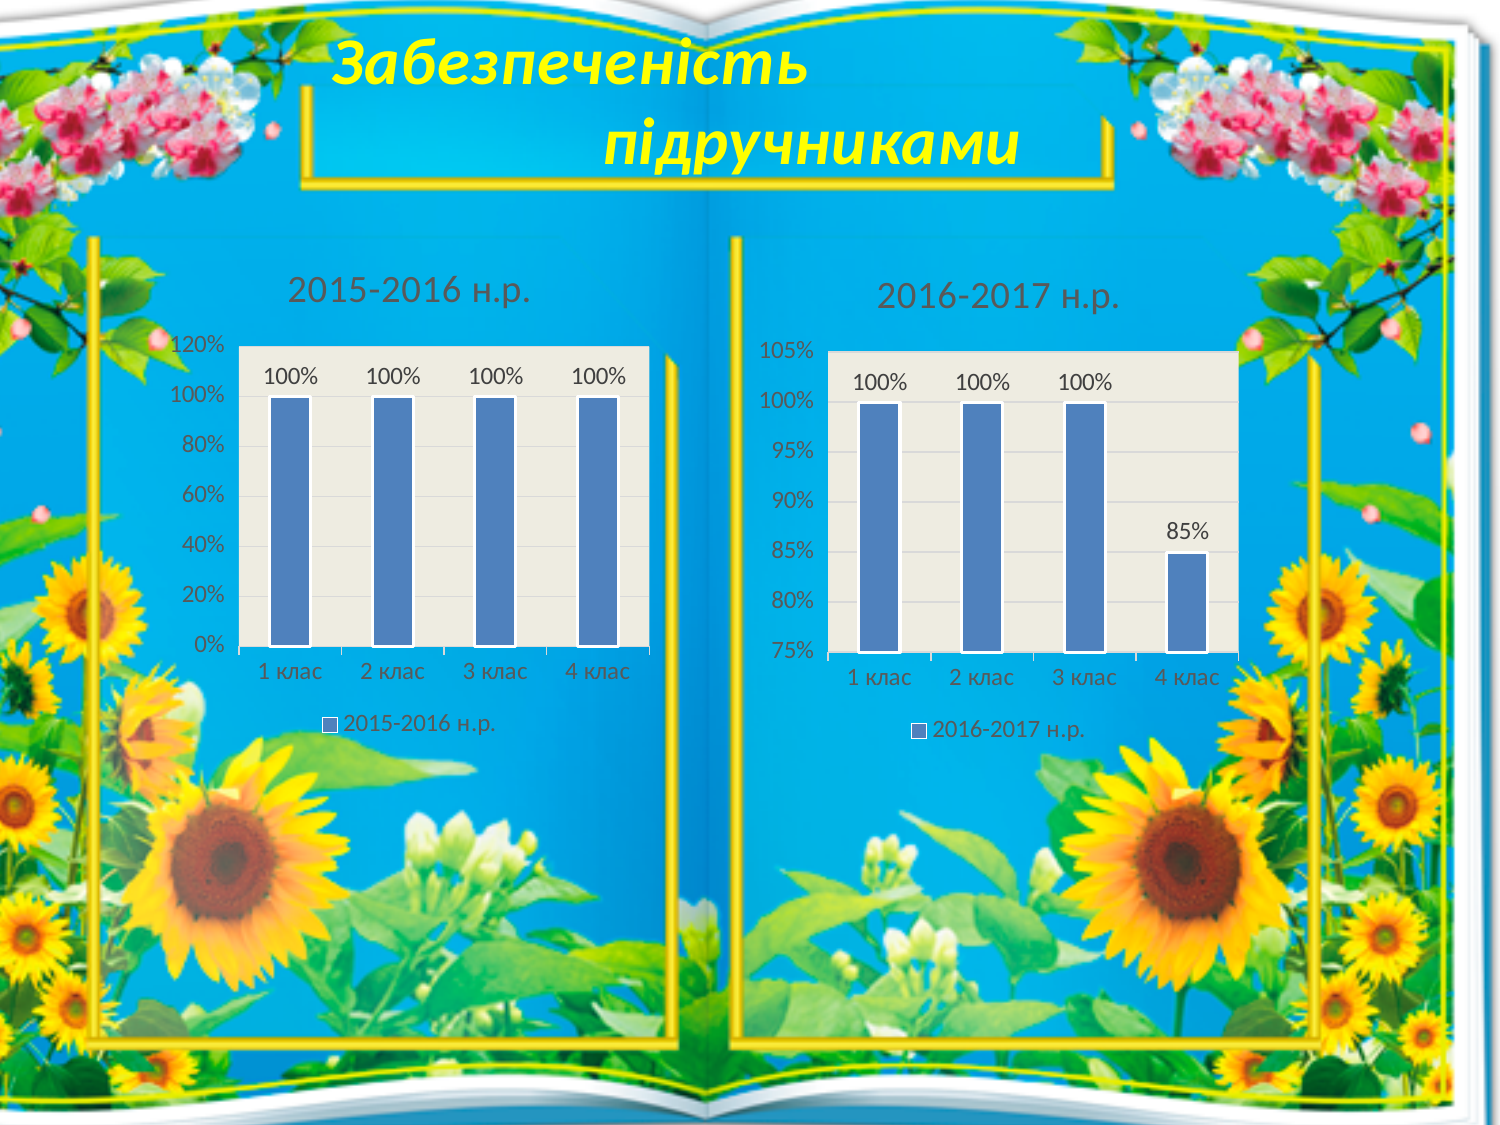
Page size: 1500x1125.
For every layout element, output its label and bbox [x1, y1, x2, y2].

chart [159, 243, 660, 745]
list [0, 0, 1500, 1125]
chart [748, 249, 1249, 751]
